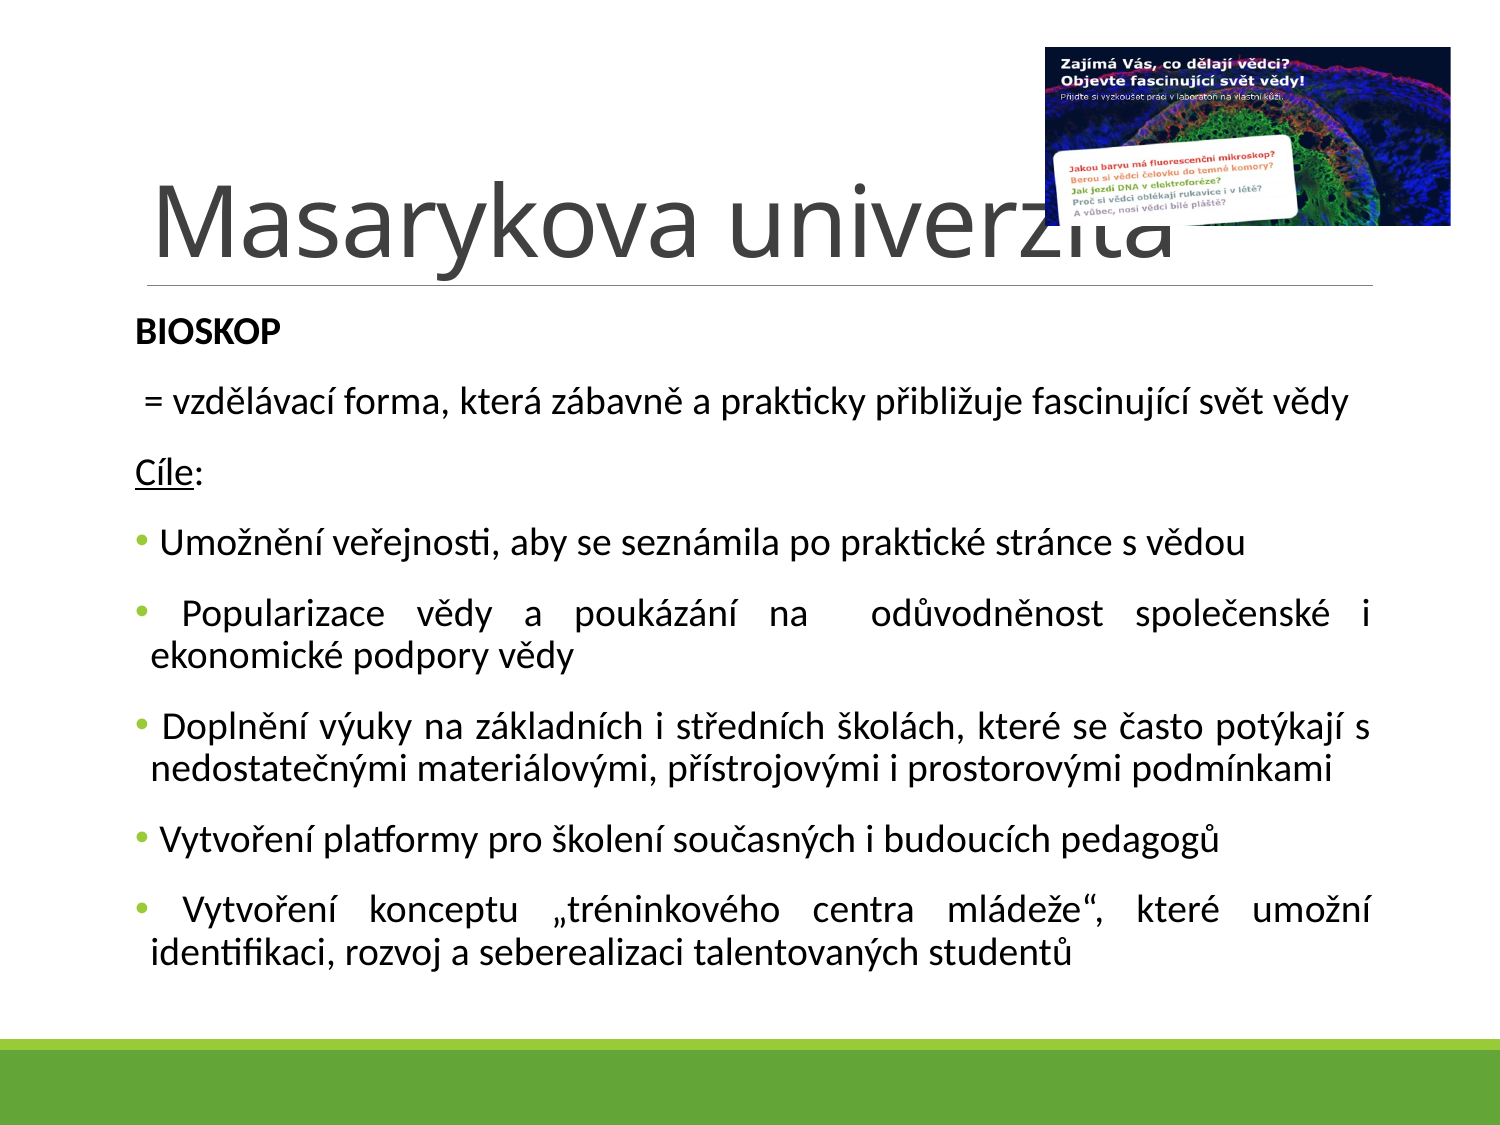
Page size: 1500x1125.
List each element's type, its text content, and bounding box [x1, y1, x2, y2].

picture [1044, 46, 1451, 227]
list BIOSKOP = vzdělávací forma, která zábavně a prakticky přibližuje fascinující svět vědy Cíle: Umožnění veřejnosti, aby se seznámila po praktické stránce s vědou Popularizace vědy a poukázání na odůvodněnost společenské i ekonomické podpory vědy Doplnění výuky na základních i středních školách, které se často potýkají s nedostatečnými materiálovými, přístrojovými i prostorovými podmínkami Vytvoření platformy pro školení současných i budoucích pedagogů Vytvoření konceptu „tréninkového centra mládeže“, které umožní identifikaci, rozvoj a seberealizaci talentovaných studentů [135, 302, 1373, 1036]
title Masarykova univerzita [135, 47, 1373, 285]
